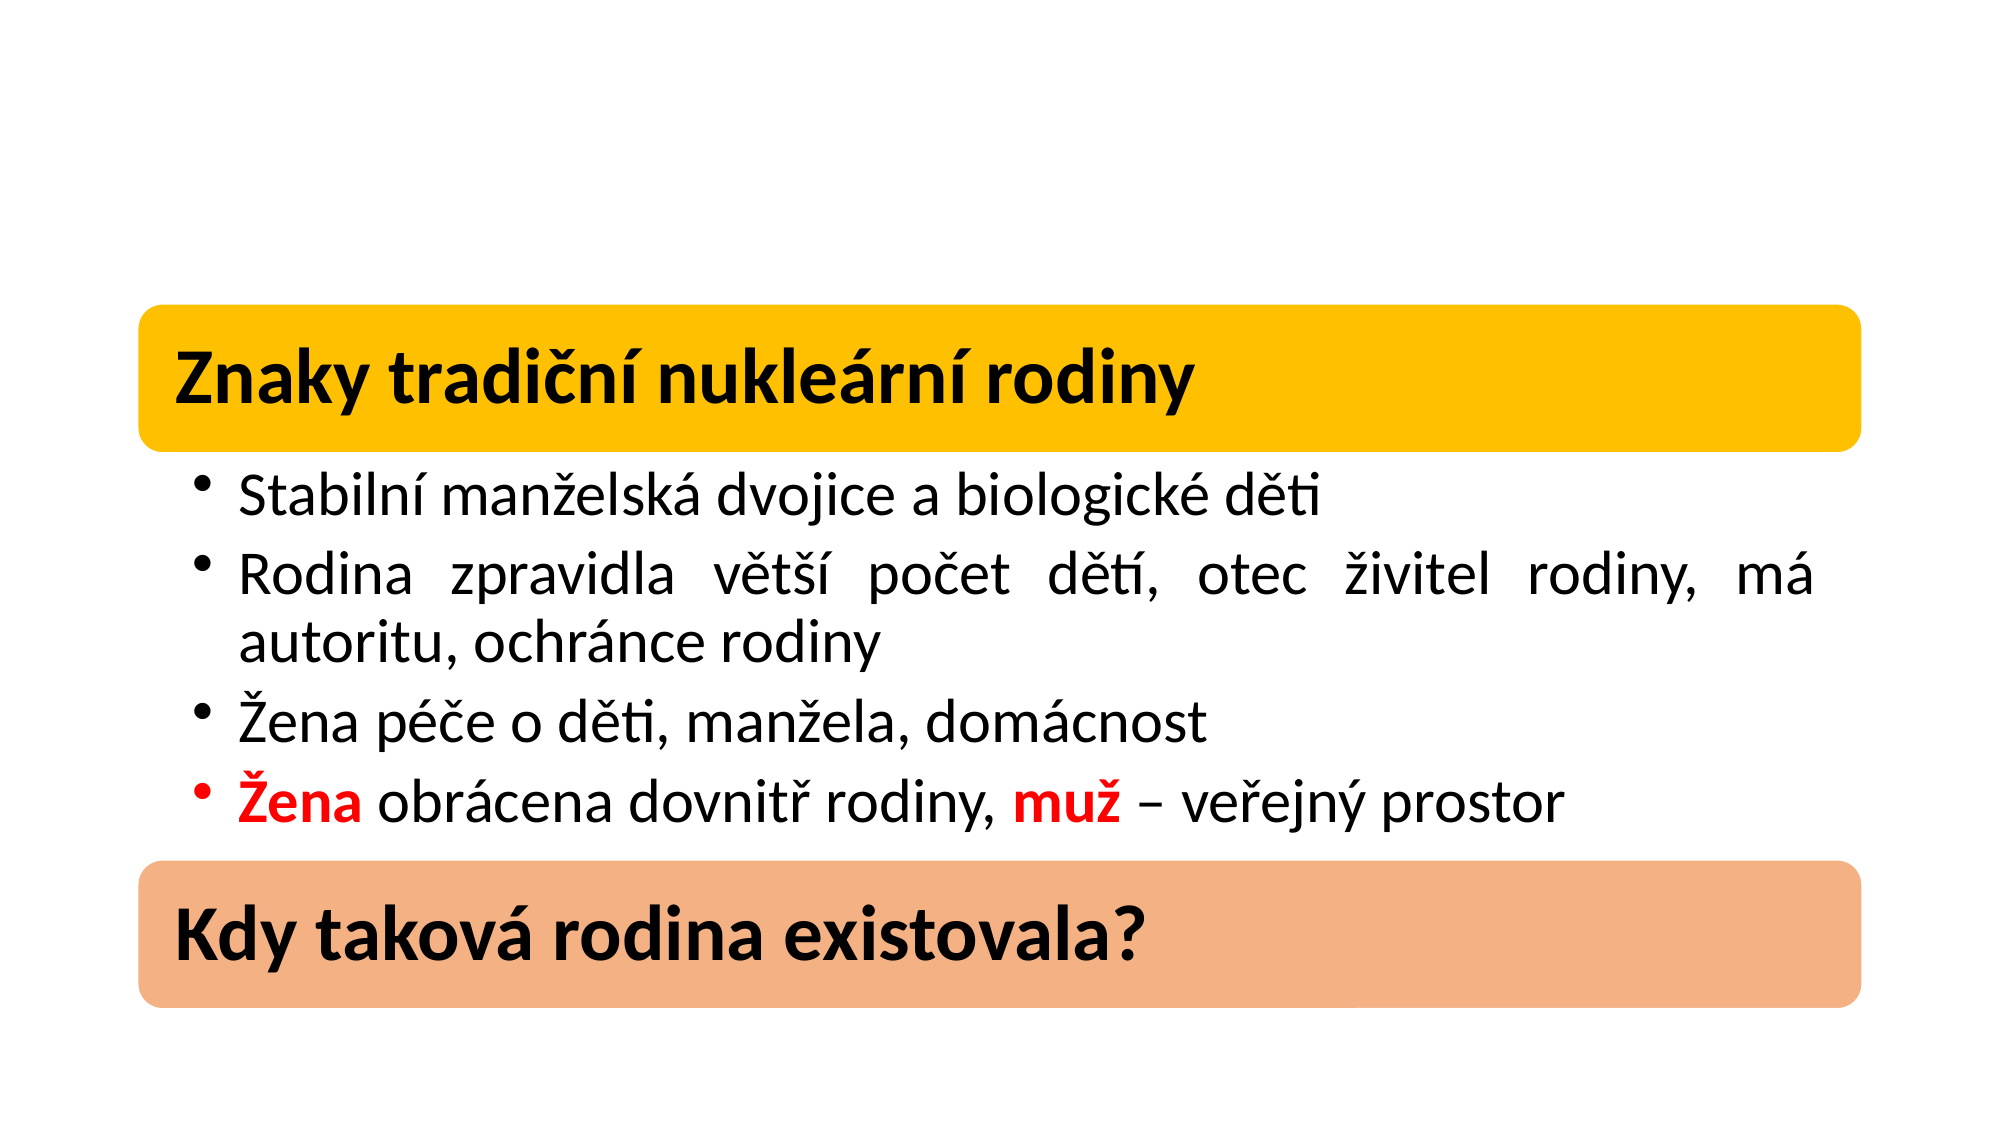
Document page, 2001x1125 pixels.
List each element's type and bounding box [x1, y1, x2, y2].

list [137, 299, 1863, 1014]
